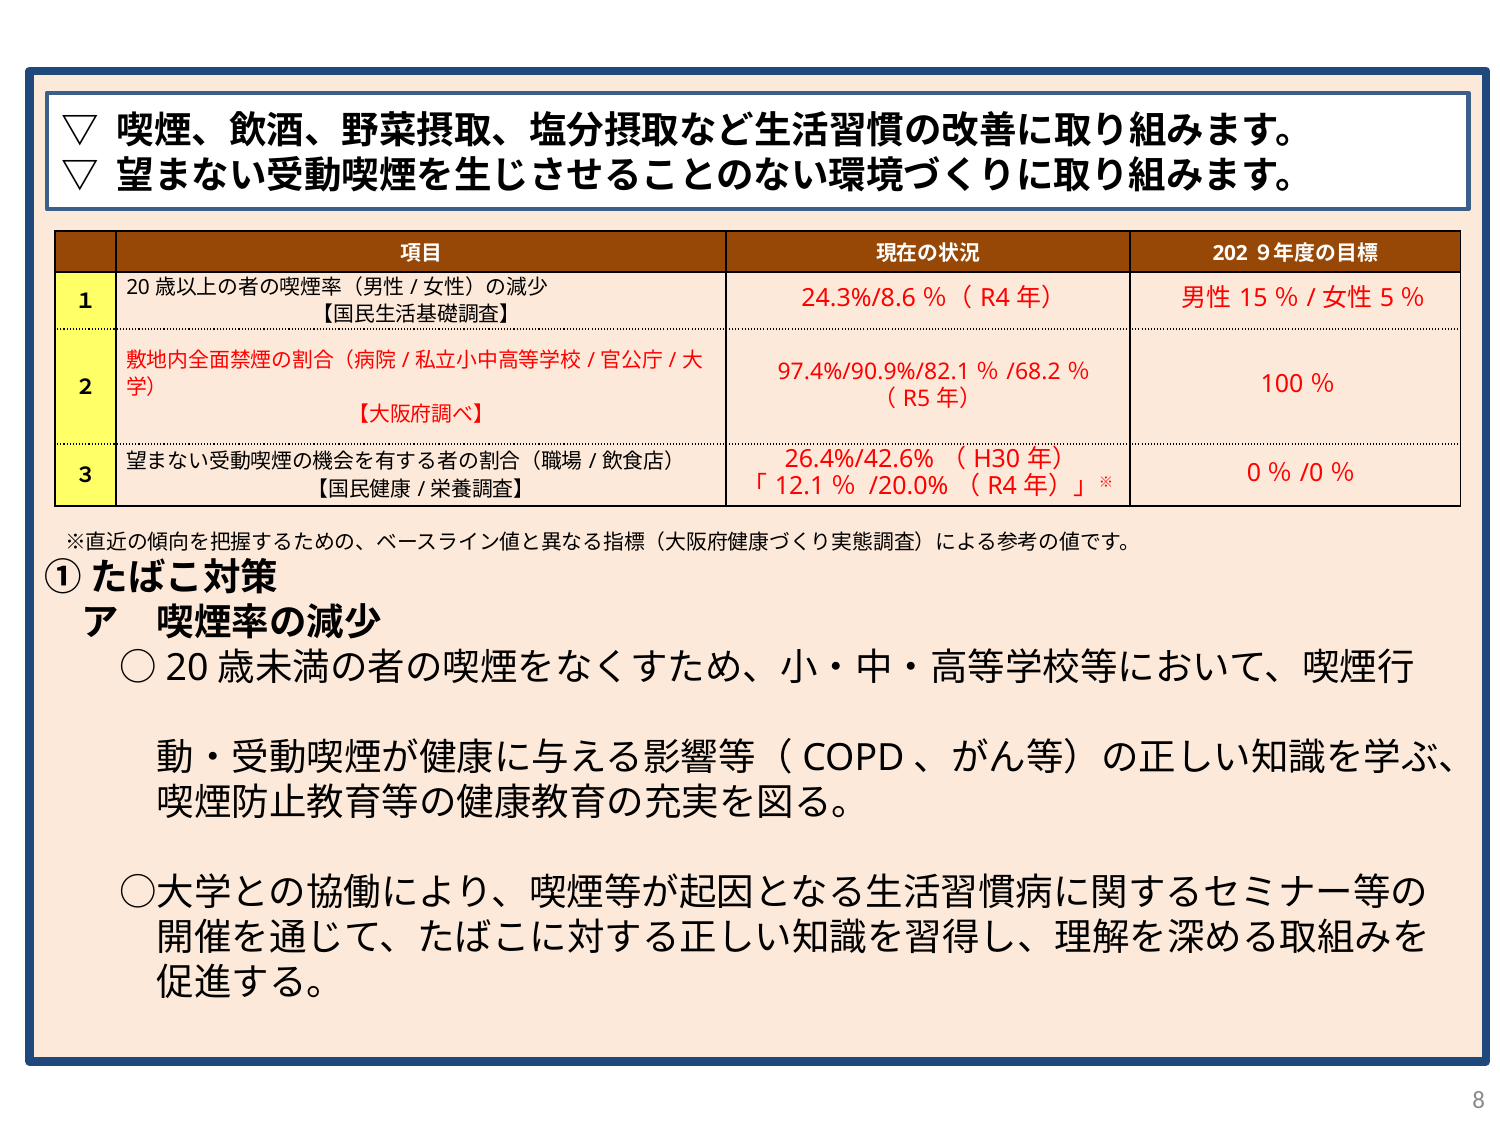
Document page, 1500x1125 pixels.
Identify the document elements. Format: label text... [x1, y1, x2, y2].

table_cell ２ [56, 329, 115, 444]
table_cell 0％/0％ [1131, 444, 1460, 505]
table_header [56, 232, 115, 271]
table_cell 100％ [1131, 329, 1460, 444]
table_cell １ [56, 273, 115, 329]
table_header 項目 [117, 232, 725, 271]
table_cell 望まない受動喫煙の機会を有する者の割合（職場/飲食店） 【国民健康/栄養調査】 [117, 444, 725, 505]
table_header 現在の状況 [727, 232, 1129, 271]
table_header 202９年度の目標 [1131, 232, 1460, 271]
text_box ※直近の傾向を把握するための、ベースライン値と異なる指標（大阪府健康づくり実態調査）による参考の値です。 ①たばこ対策 ア 喫煙率の減少 ○20歳未満の者の喫煙をなくすため、小・中・高等学校等において、喫煙行 動・受動喫煙が健康に与える影響等（COPD、がん等）の正しい知識を学ぶ、 喫煙防止教育等の健康教育の充実を図る。 ○大学との協働により、喫煙等が起因となる生活習慣病に関するセミナー等の 開催を通じて、たばこに対する正しい知識を習得し、理解を深める取組みを 促進する。 [27, 69, 1488, 1063]
table_cell 26.4%/42.6%（H30年） 「12.1％ /20.0%（R4年）」※ [727, 444, 1129, 505]
table_cell 24.3%/8.6％（R4年） [727, 273, 1129, 329]
table_cell 20歳以上の者の喫煙率（男性/女性）の減少 【国民生活基礎調査】 [117, 273, 725, 329]
text_box ▽ 喫煙、飲酒、野菜摂取、塩分摂取など生活習慣の改善に取り組みます。 ▽ 望まない受動喫煙を生じさせることのない環境づくりに取り組みます。 [45, 91, 1471, 211]
table_cell 97.4%/90.9%/82.1％/68.2％ （R5年） [727, 329, 1129, 444]
table_cell ３ [56, 444, 115, 505]
table_cell 敷地内全面禁煙の割合（病院/私立小中高等学校/官公庁/大学） 【大阪府調べ】 [117, 329, 725, 444]
table_cell 男性15％/女性5％ [1131, 273, 1460, 329]
slide_number 8 [1149, 1061, 1500, 1122]
